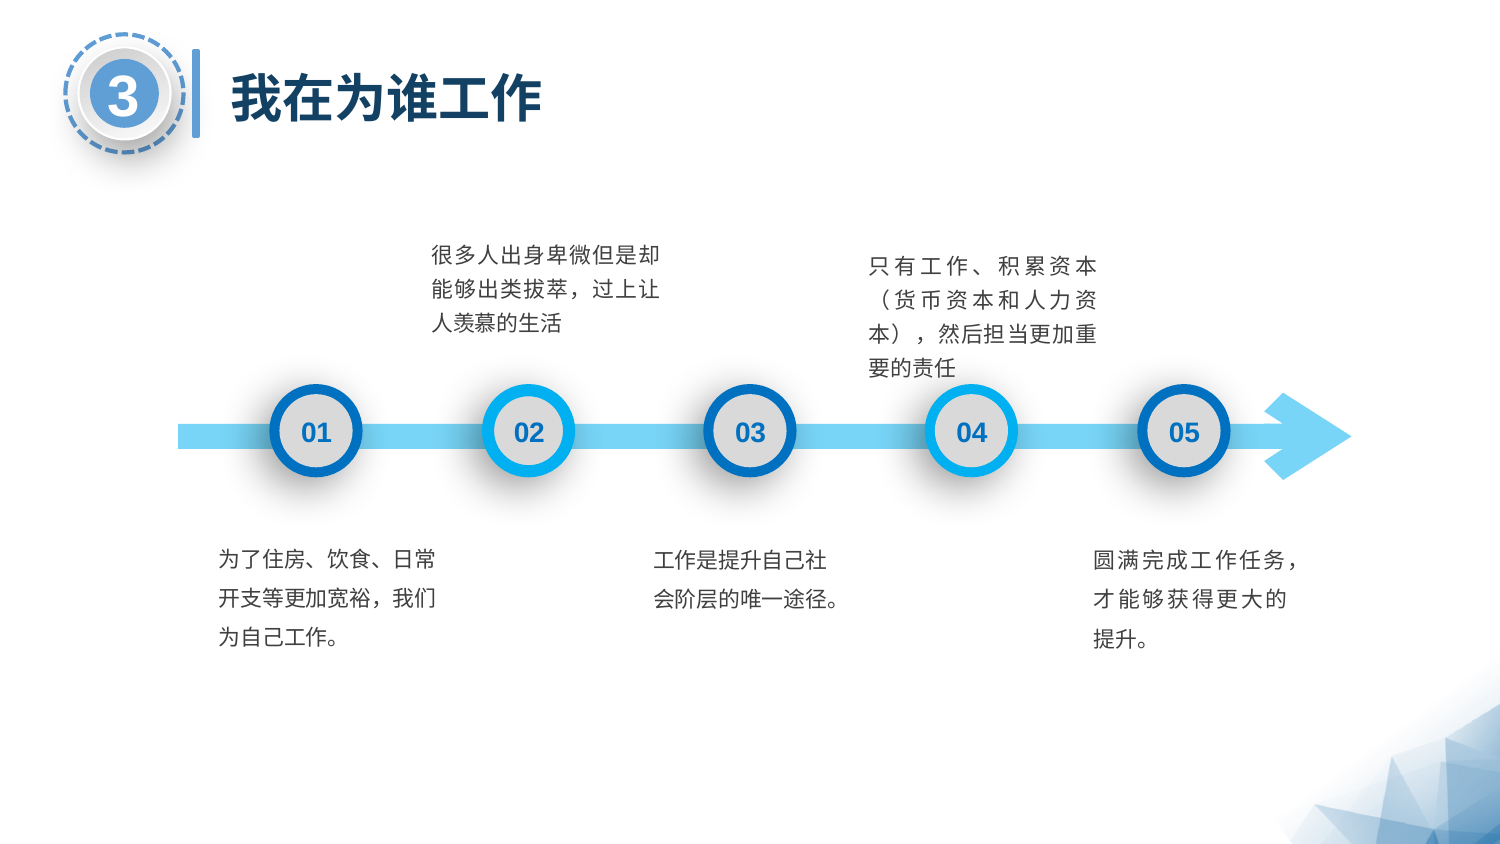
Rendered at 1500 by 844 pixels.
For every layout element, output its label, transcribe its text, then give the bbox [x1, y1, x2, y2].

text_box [926, 386, 1016, 476]
text_box 我在为谁工作 [219, 59, 555, 134]
text_box 为了住房、饮食、日常开支等更加宽裕，我们为自己工作。 [204, 524, 463, 658]
text_box 圆满完成工作任务，才能够获得更大的提升。 [1078, 526, 1303, 659]
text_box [483, 386, 574, 476]
text_box 只有工作、积累资本（货币资本和人力资本），然后担当更加重要的责任 [854, 237, 1113, 389]
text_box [271, 386, 361, 476]
text_box 工作是提升自己社会阶层的唯一途径。 [638, 526, 862, 620]
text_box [705, 386, 795, 476]
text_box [1139, 386, 1229, 476]
text_box 很多人出身卑微但是却能够出类拔萃，过上让人羡慕的生活 [416, 226, 676, 344]
